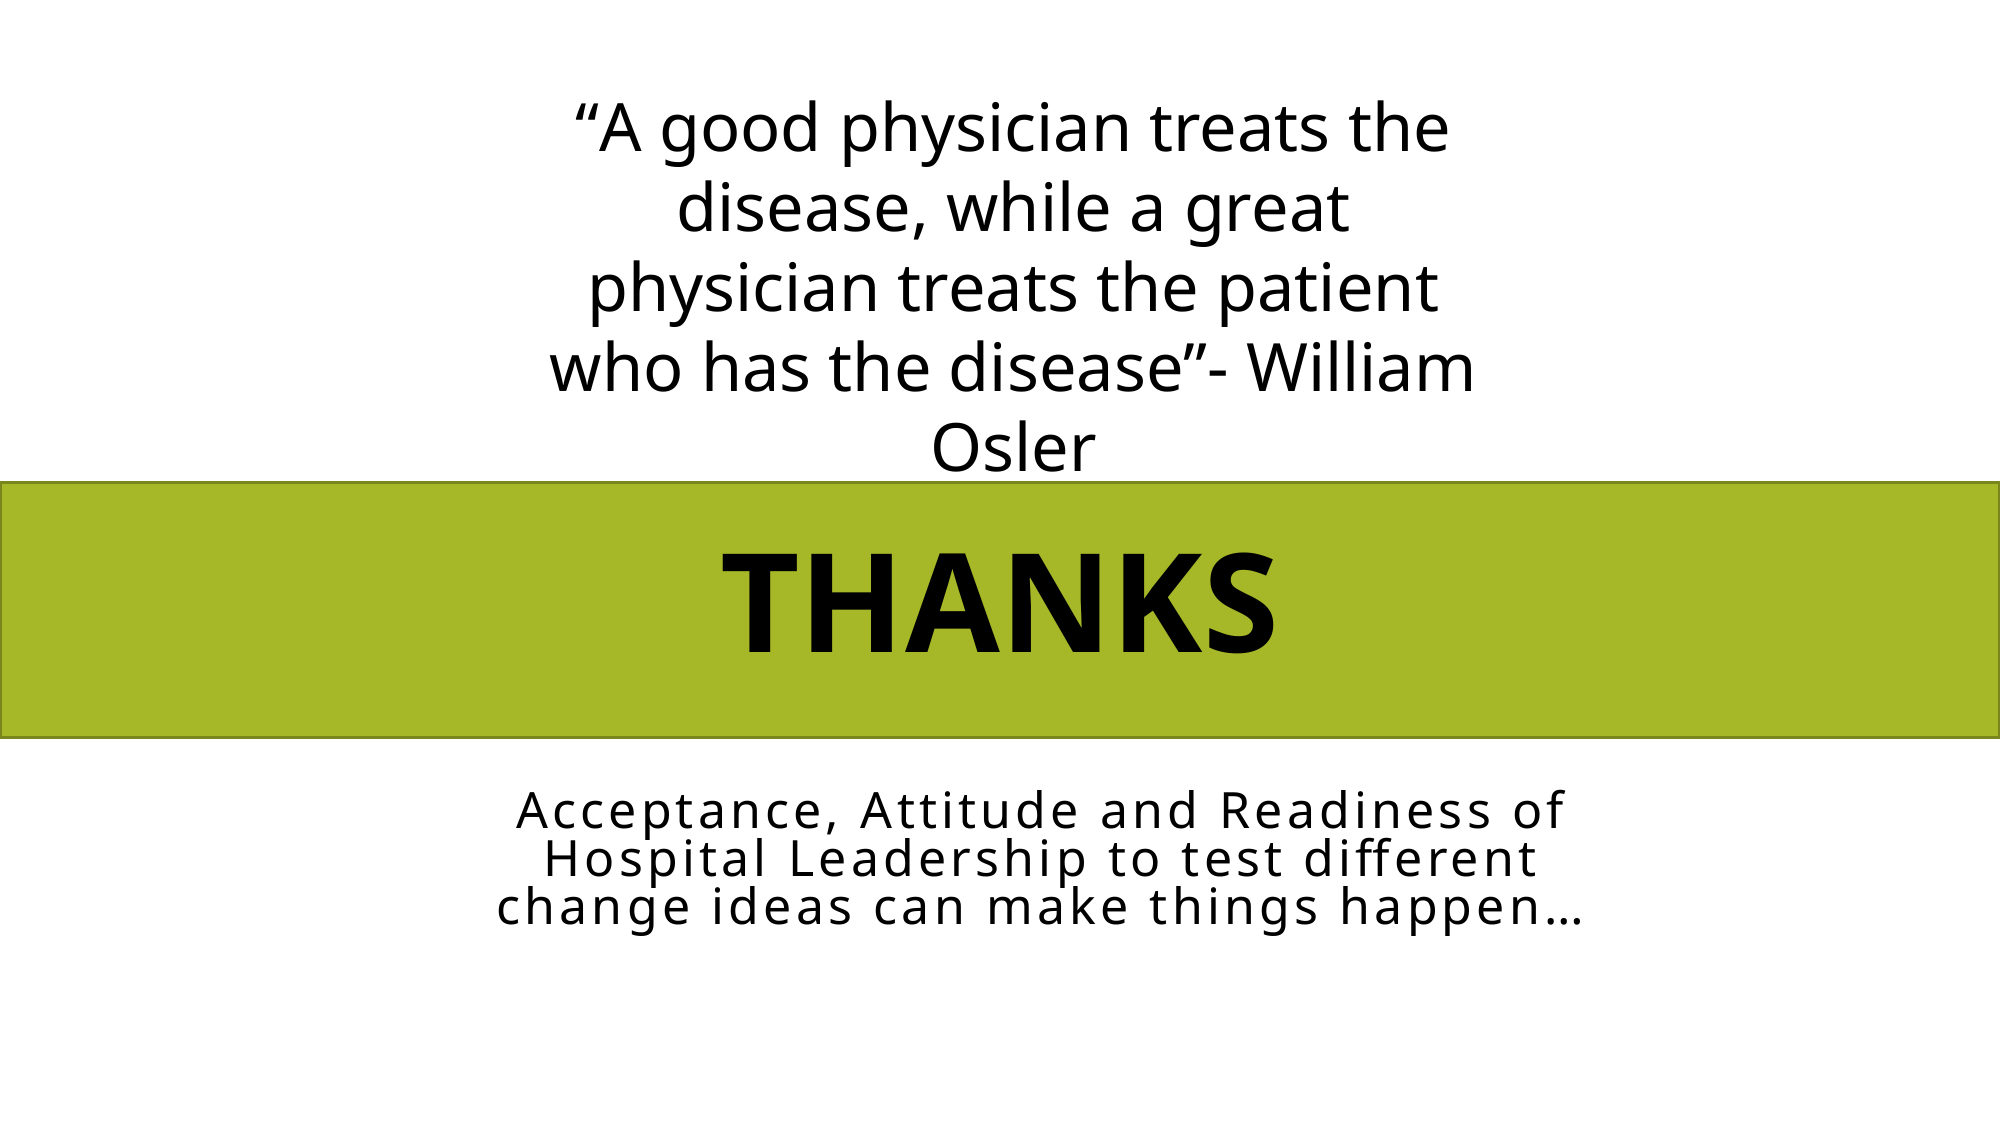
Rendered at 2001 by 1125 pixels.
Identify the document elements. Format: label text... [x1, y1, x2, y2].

text_box [0, 481, 442, 739]
text_box [1644, 481, 2000, 739]
title THANKS [182, 470, 1818, 689]
text_box Acceptance, Attitude and Readiness of Hospital Leadership to test different change ideas can make things happen… [442, 646, 1644, 1002]
text_box “A good physician treats the disease, while a great physician treats the patient who has the disease”- William Osler [513, 77, 1514, 492]
